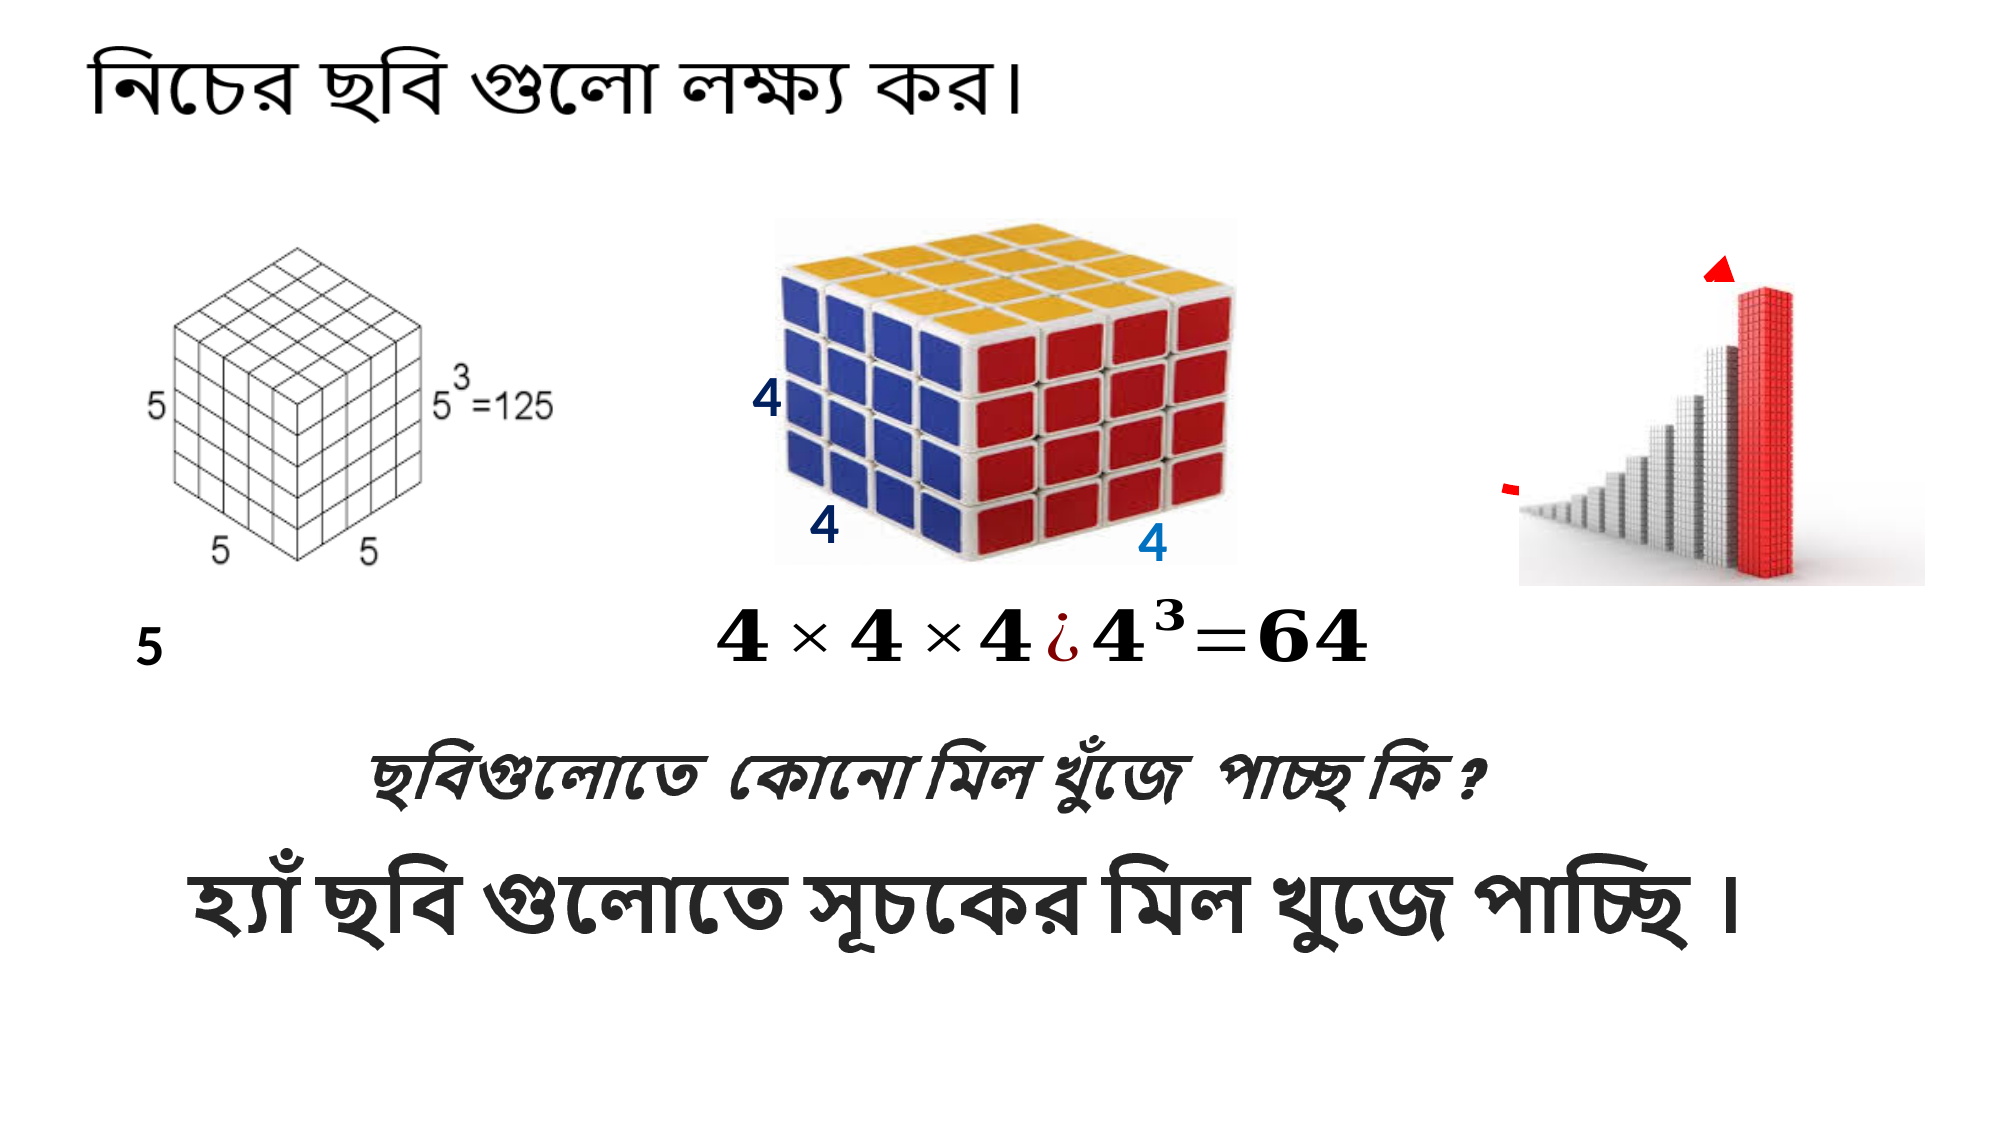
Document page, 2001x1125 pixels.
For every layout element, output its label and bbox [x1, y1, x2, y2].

picture [142, 723, 1793, 998]
picture [39, 28, 1096, 136]
text_box [136, 215, 1925, 593]
